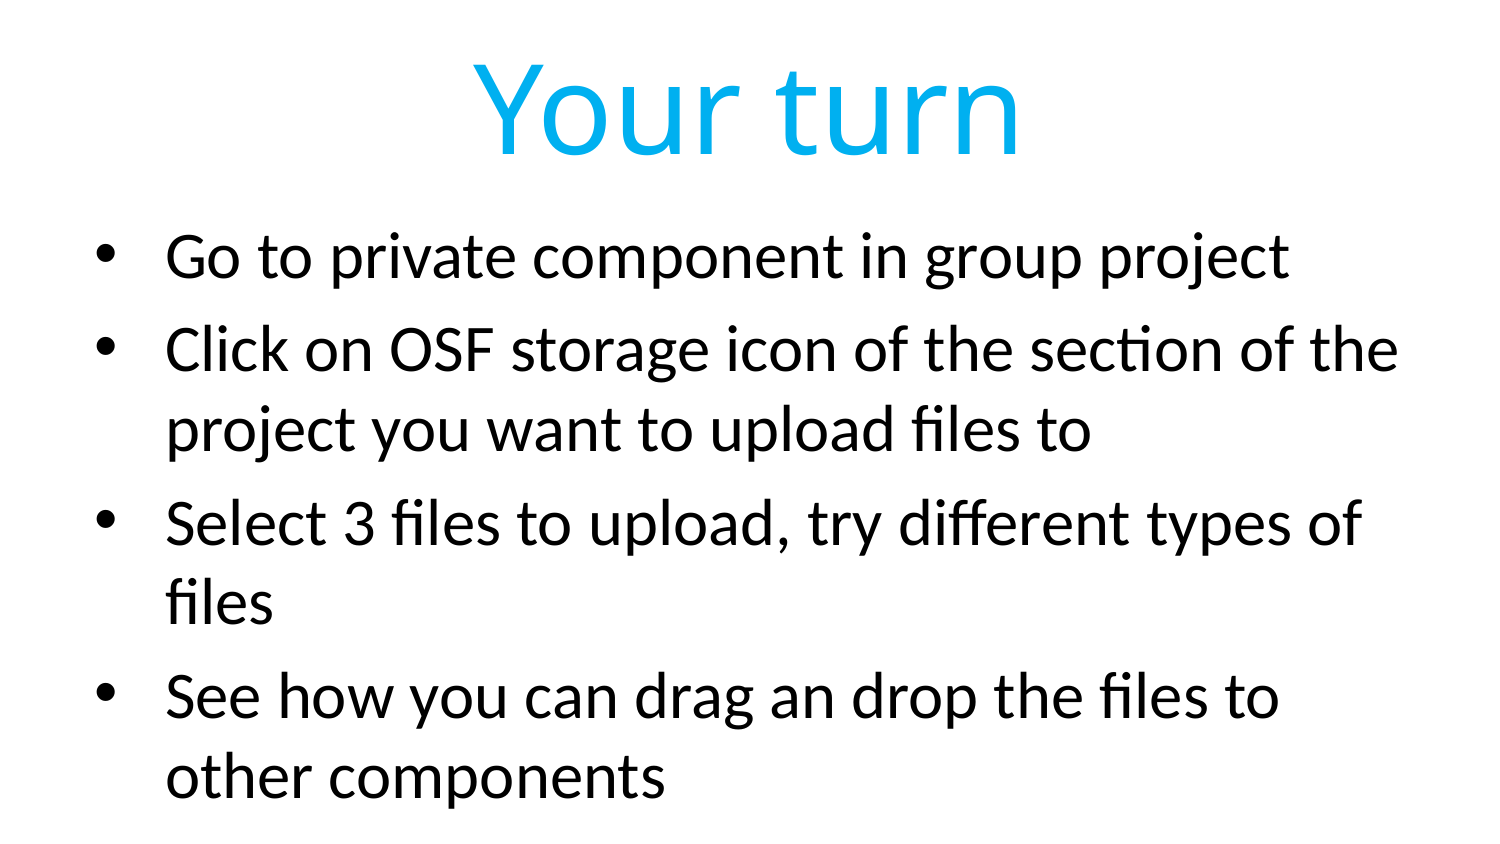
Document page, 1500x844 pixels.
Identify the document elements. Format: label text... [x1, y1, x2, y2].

title Your turn [75, 33, 1425, 175]
list Go to private component in group project Click on OSF storage icon of the section of the project you want to upload files to Select 3 files to upload, try different types of files See how you can drag an drop the files to other components [75, 196, 1425, 754]
